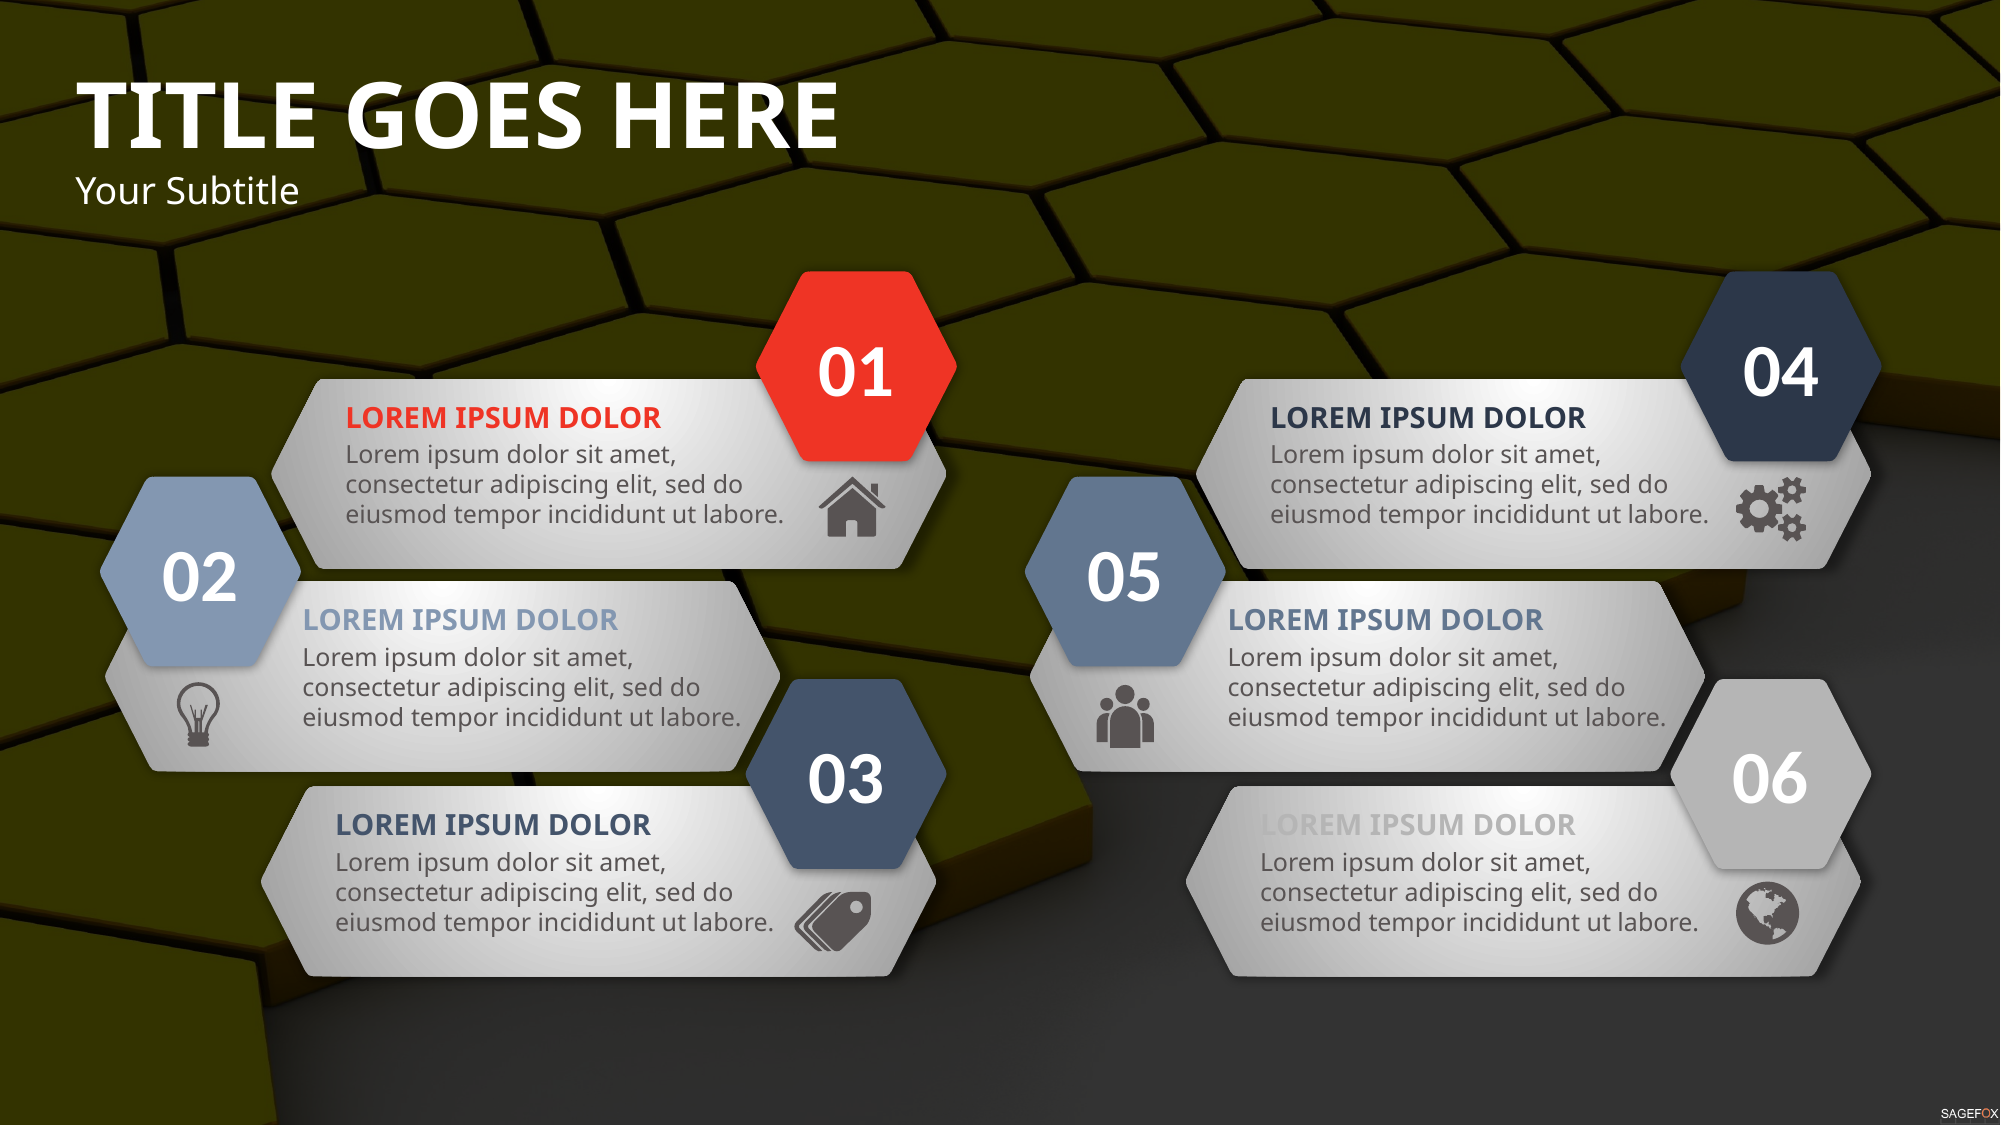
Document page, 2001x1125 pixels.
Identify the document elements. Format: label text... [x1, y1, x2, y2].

picture [0, 0, 2001, 1125]
text_box 01 [754, 270, 958, 390]
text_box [1029, 581, 1715, 772]
text_box 06 [1669, 678, 1873, 797]
text_box TITLE GOES HERE Your Subtitle [60, 49, 1036, 220]
text_box 05 [1023, 475, 1227, 585]
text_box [1196, 378, 1872, 569]
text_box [105, 581, 790, 772]
text_box 03 [744, 678, 948, 798]
text_box 04 [1679, 270, 1883, 390]
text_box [260, 786, 937, 977]
text_box 02 [98, 475, 302, 587]
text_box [1185, 786, 1862, 977]
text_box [271, 378, 947, 569]
